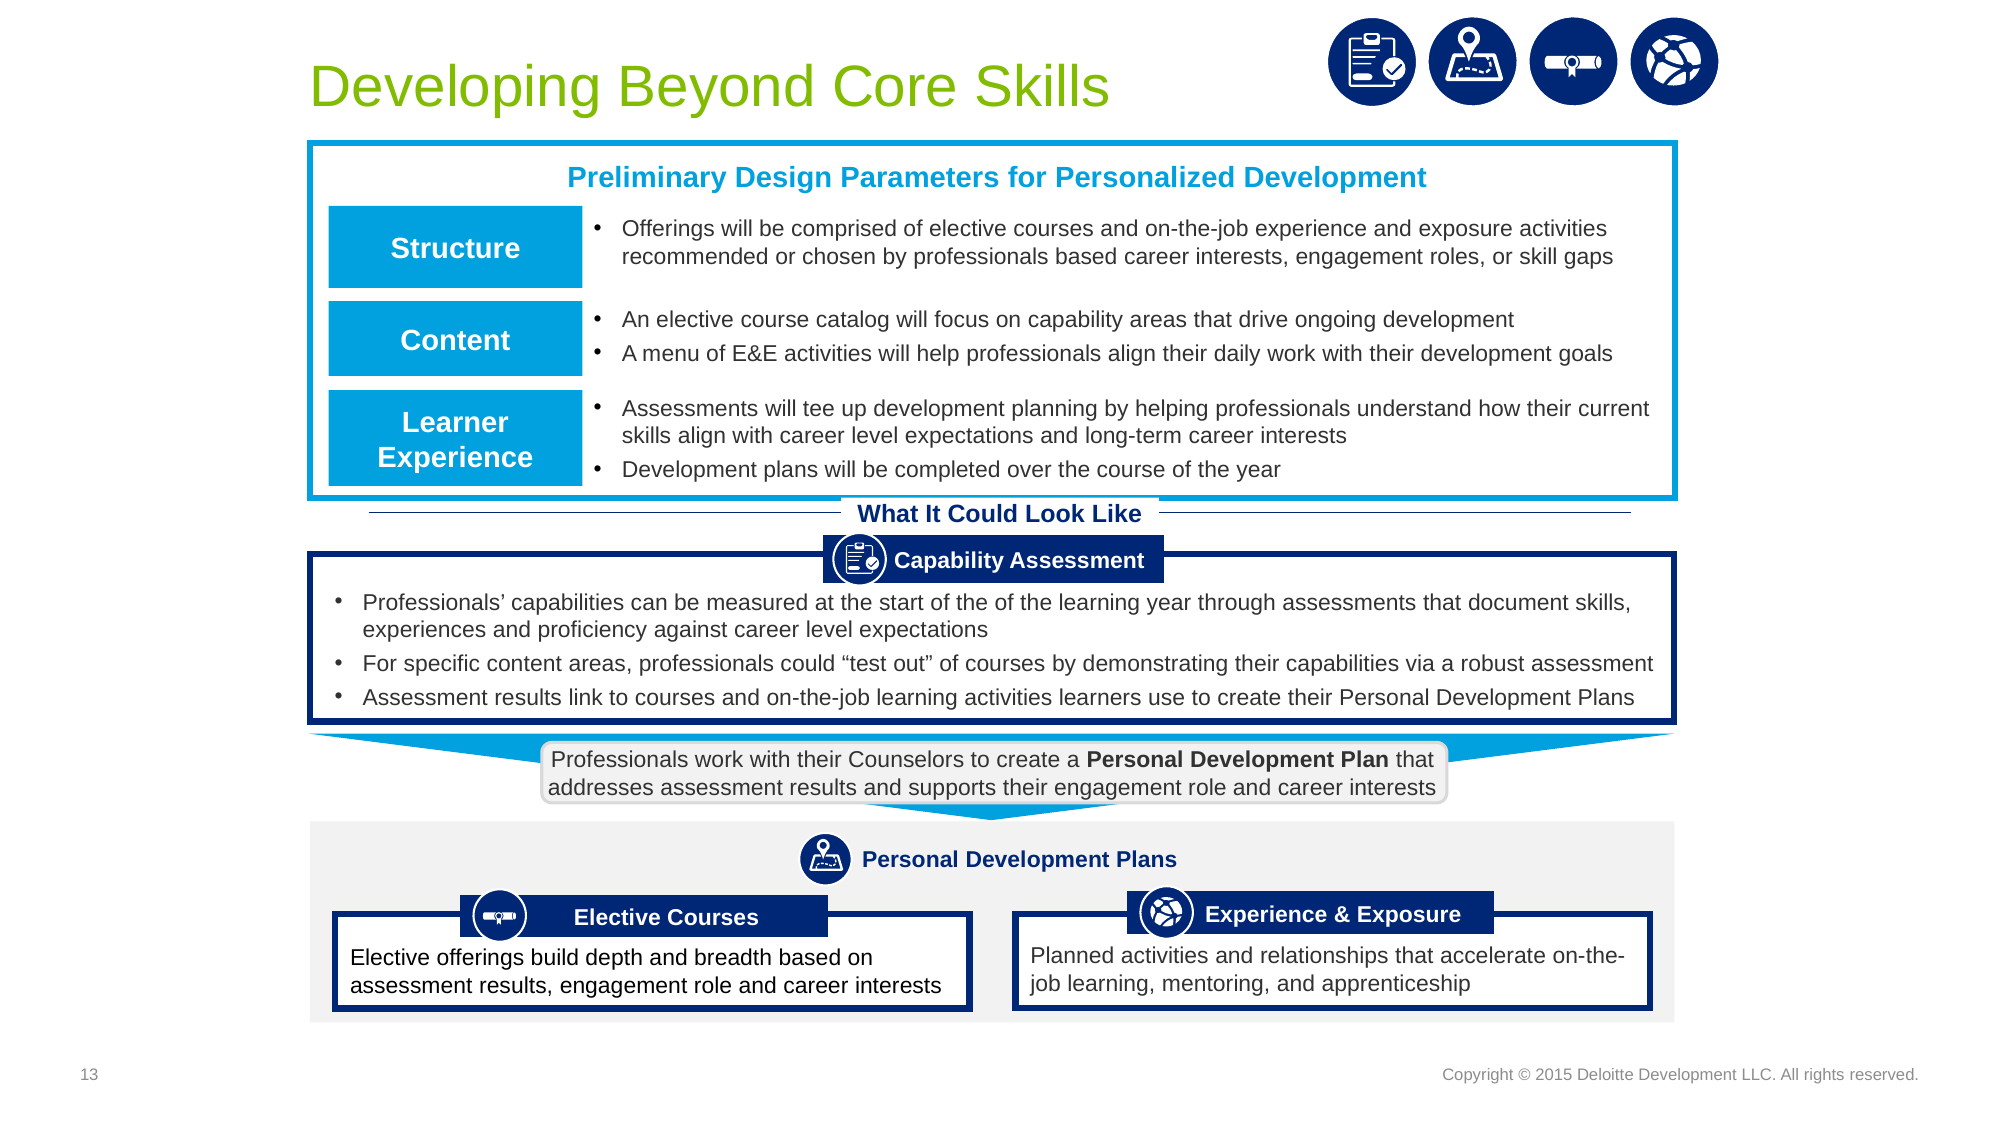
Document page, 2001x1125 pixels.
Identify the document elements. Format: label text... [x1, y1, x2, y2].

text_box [1326, 16, 1418, 108]
text_box Offerings will be comprised of elective courses and on-the-job experience and exposure activities recommended or chosen by professionals based career interests, engagement roles, or skill gaps [593, 208, 1664, 285]
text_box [1629, 16, 1720, 107]
text_box Assessments will tee up development planning by helping professionals understand how their current skills align with career level expectations and long-term career interests Development plans will be completed over the course of the year [593, 388, 1664, 487]
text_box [368, 497, 1632, 529]
title Developing Beyond Core Skills [309, 48, 1690, 132]
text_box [1528, 16, 1619, 107]
text_box Preliminary Design Parameters for Personalized Development [309, 143, 1676, 499]
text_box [308, 733, 1674, 820]
text_box Learner Experience [326, 388, 584, 488]
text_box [309, 532, 1675, 722]
text_box Structure [326, 204, 584, 290]
text_box Content [326, 299, 584, 378]
text_box An elective course catalog will focus on capability areas that drive ongoing development A menu of E&E activities will help professionals align their daily work with their development goals [593, 285, 1664, 385]
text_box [1427, 16, 1518, 107]
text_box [309, 821, 1675, 1023]
